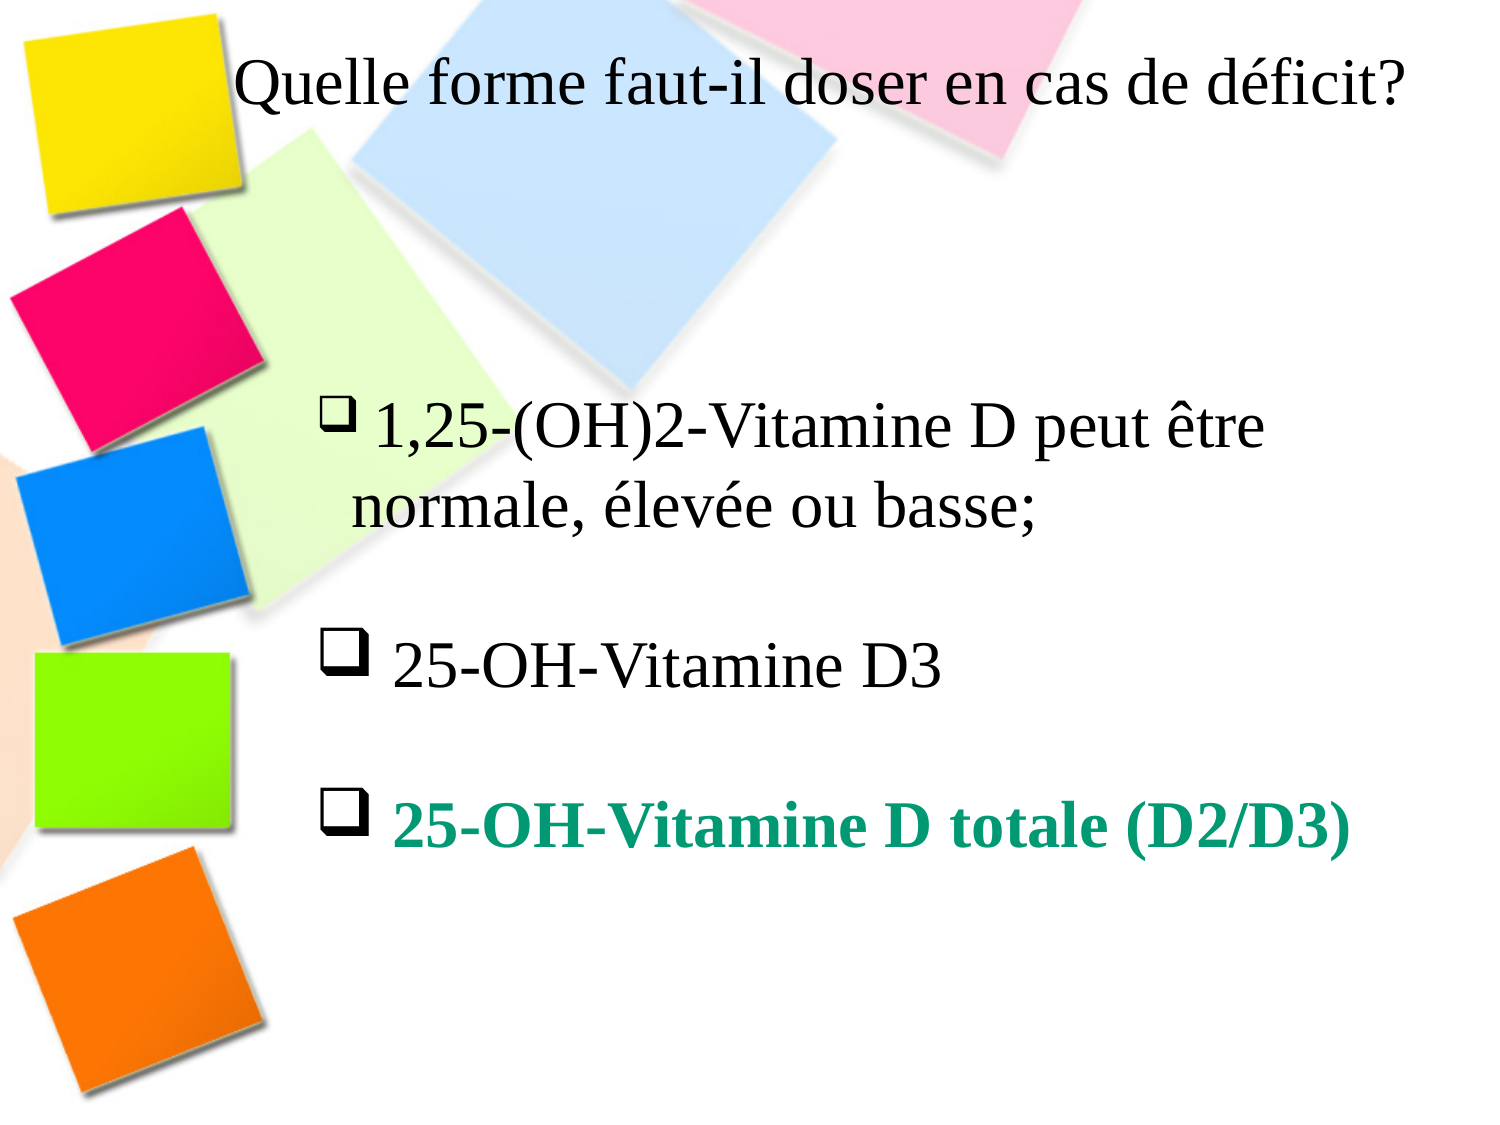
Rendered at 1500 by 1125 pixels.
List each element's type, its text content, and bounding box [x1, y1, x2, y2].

text_box Quelle forme faut-il doser en cas de déficit? [218, 30, 1500, 126]
text_box 1,25-(OH)2-Vitamine D peut être normale, élevée ou basse; 25-OH-Vitamine D3 25-OH-Vitamine D totale (D2/D3) [301, 373, 1388, 868]
picture [0, 0, 1500, 1125]
